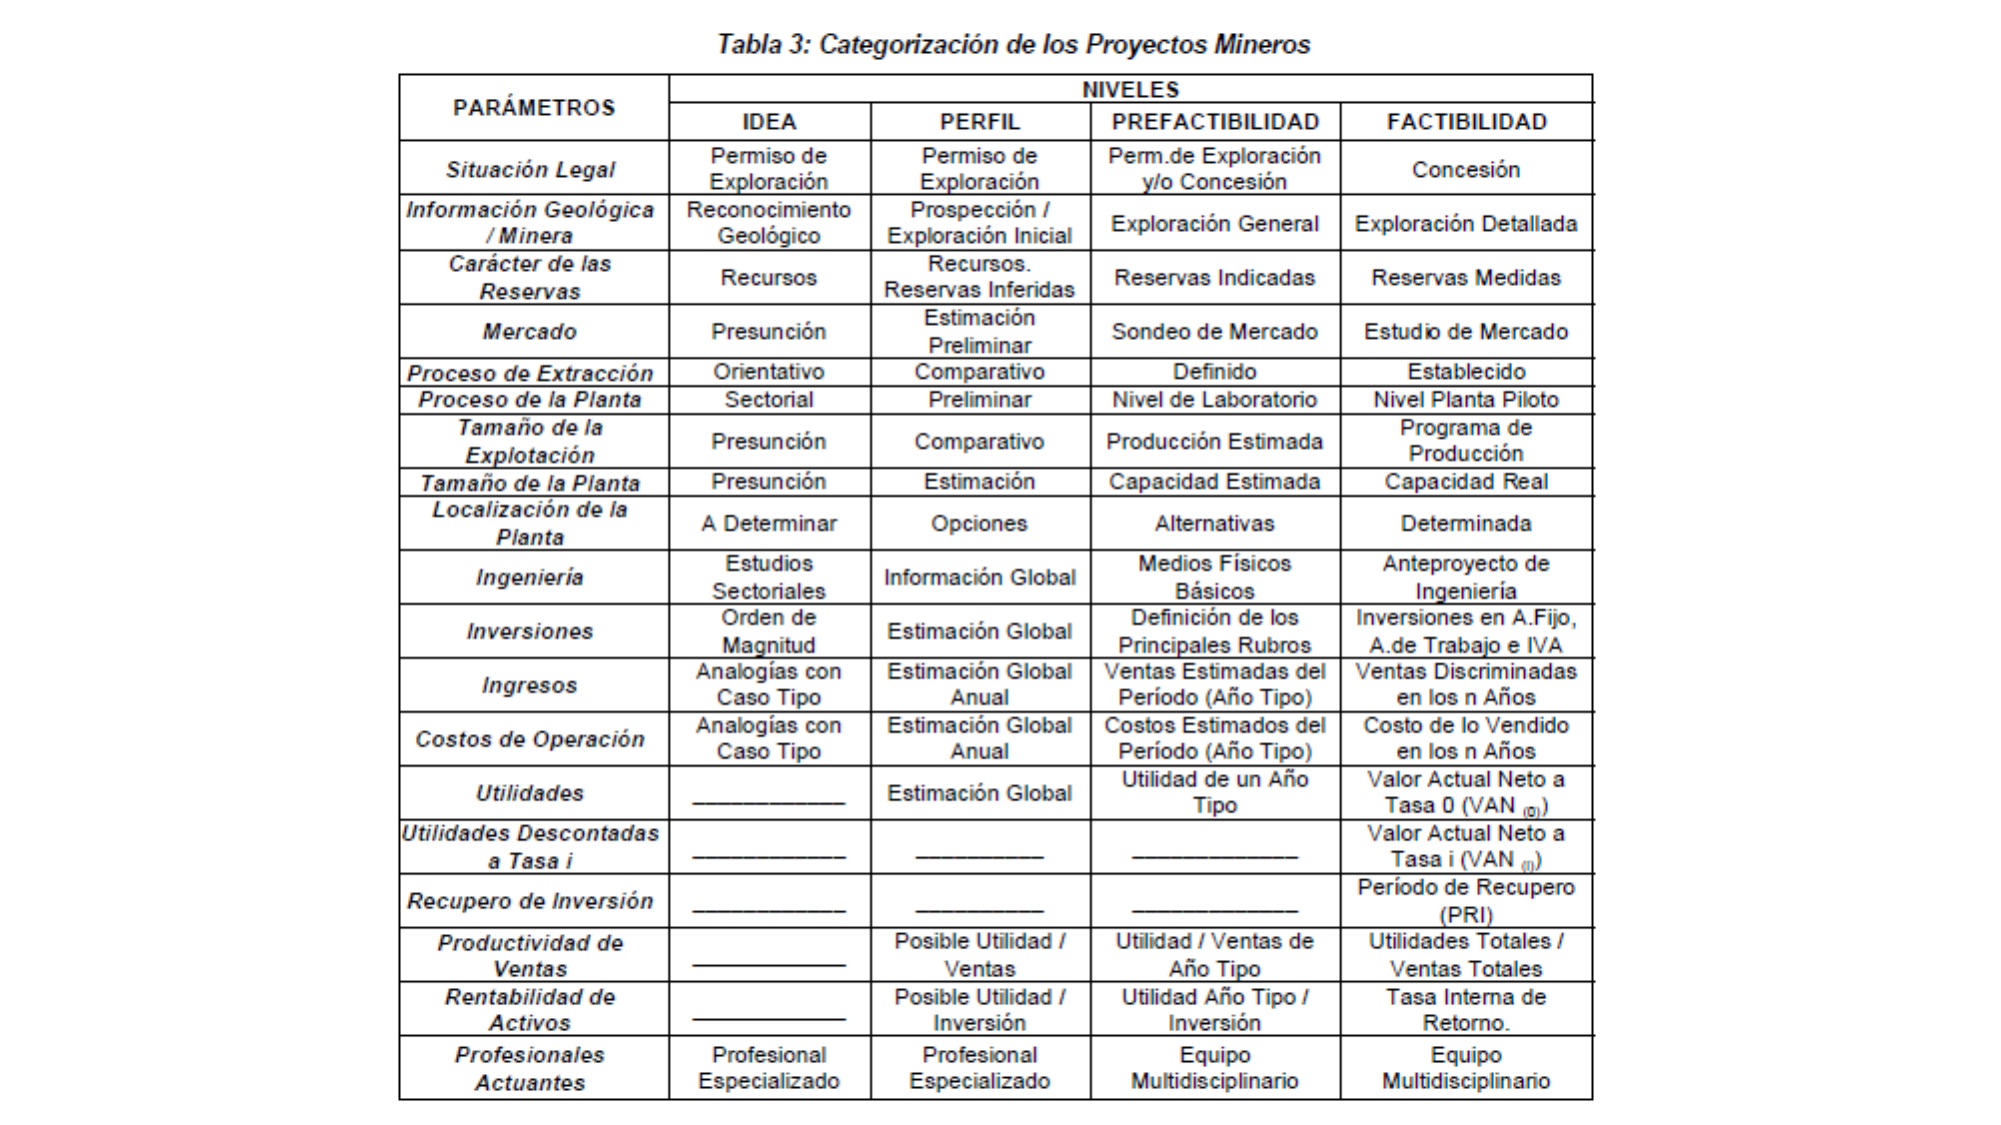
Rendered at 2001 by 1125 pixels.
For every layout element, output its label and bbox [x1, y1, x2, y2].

list [373, 8, 1606, 1125]
